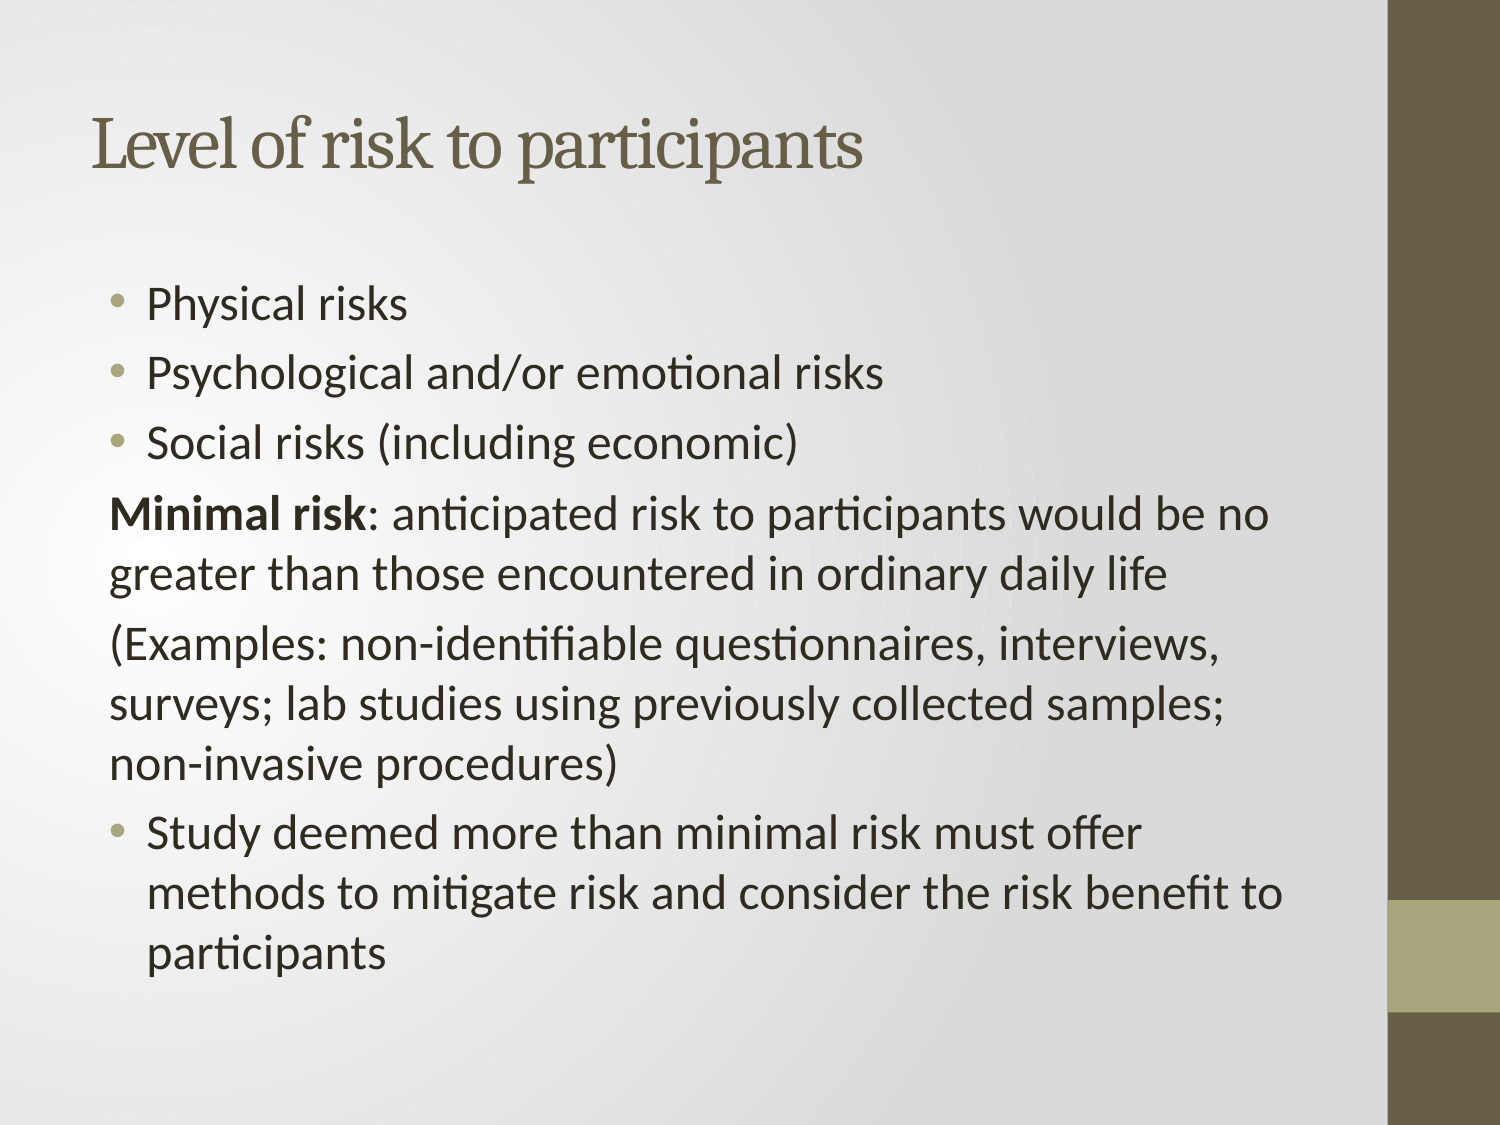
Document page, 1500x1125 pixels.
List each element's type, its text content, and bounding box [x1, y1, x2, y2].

list Physical risks Psychological and/or emotional risks Social risks (including economic) Minimal risk: anticipated risk to participants would be no greater than those encountered in ordinary daily life (Examples: non-identifiable questionnaires, interviews, surveys; lab studies using previously collected samples; non-invasive procedures) Study deemed more than minimal risk must offer methods to mitigate risk and consider the risk benefit to participants [75, 262, 1325, 1050]
title Level of risk to participants [75, 45, 1325, 233]
